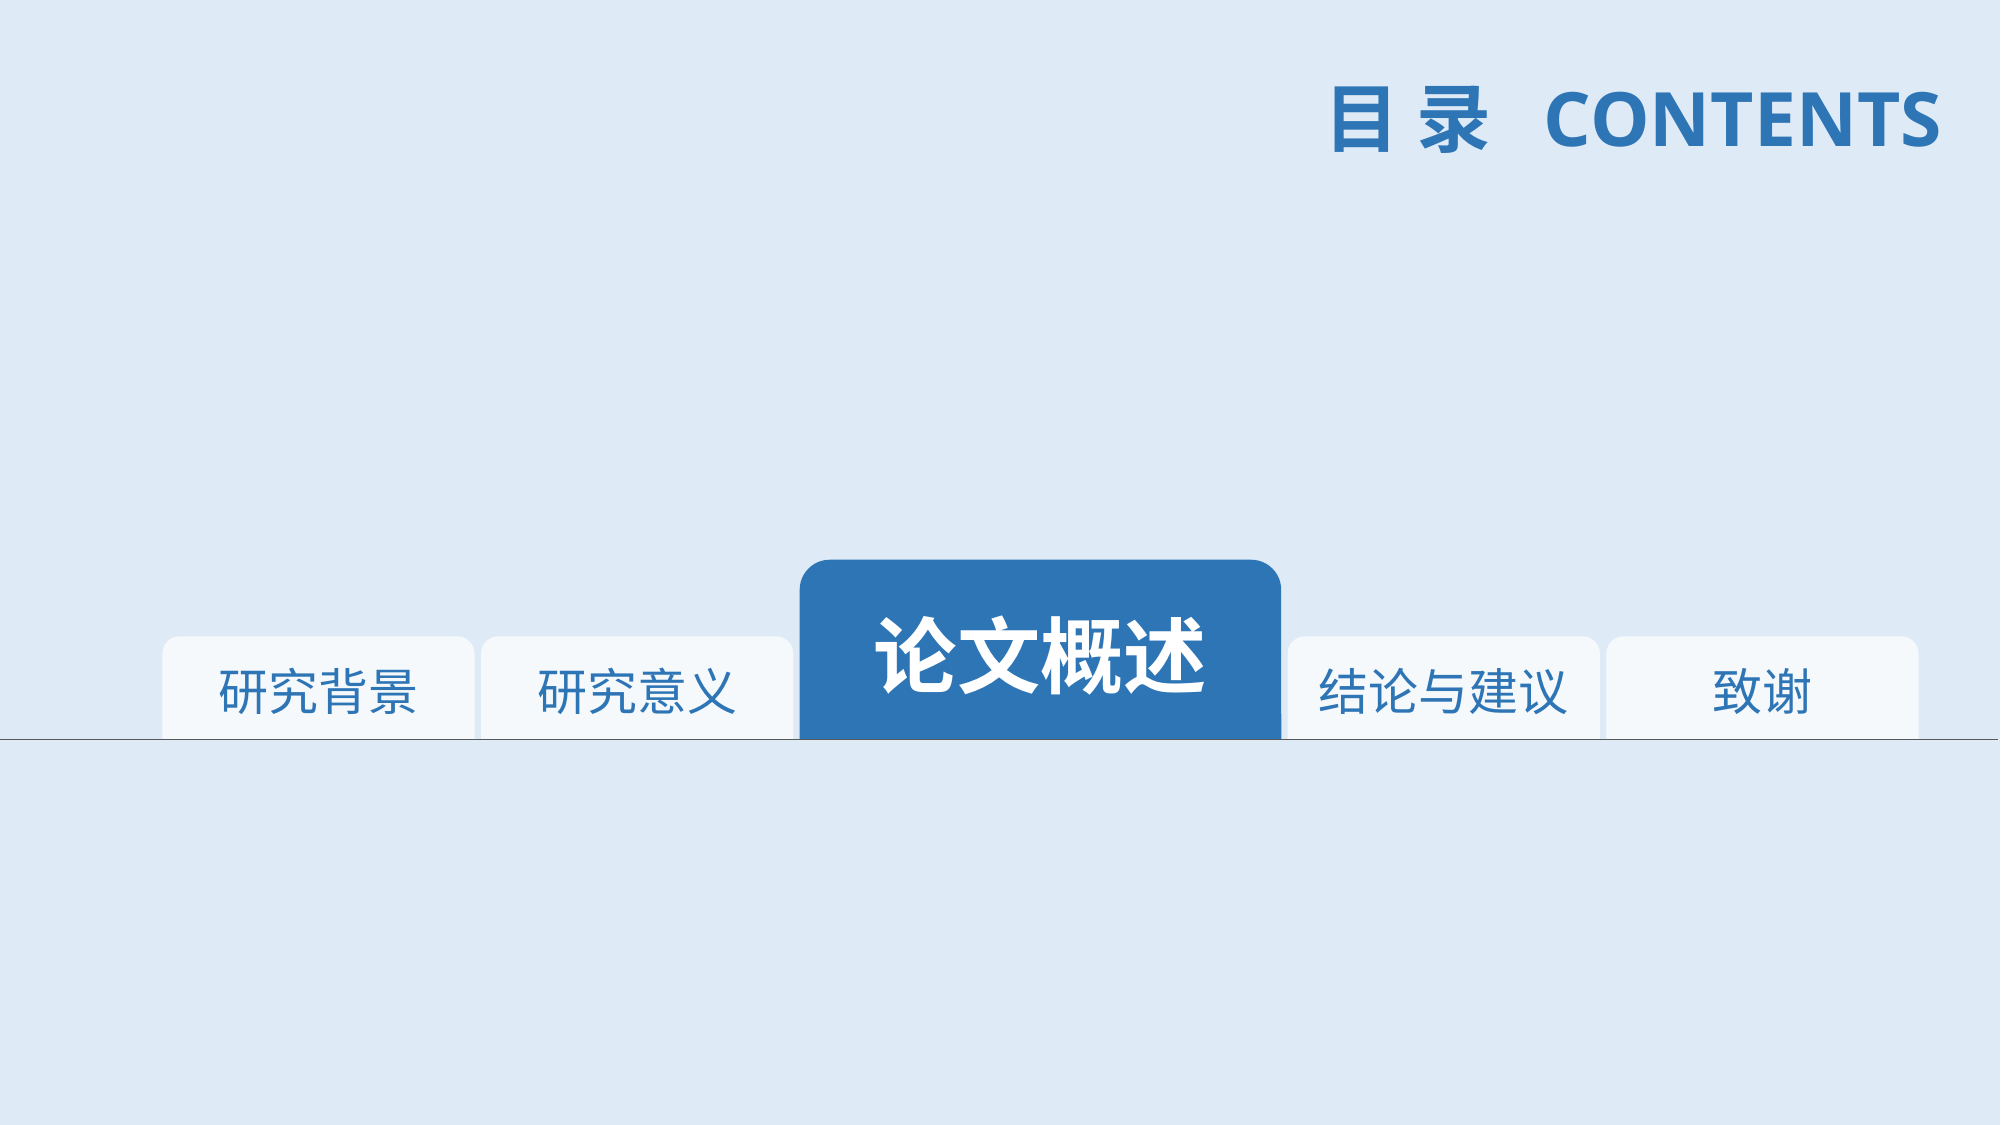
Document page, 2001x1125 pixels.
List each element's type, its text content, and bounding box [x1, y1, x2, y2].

text_box 论文概述 [798, 558, 1283, 739]
text_box 致谢 [1605, 635, 1920, 739]
text_box 目 录 CONTENTS [1309, 63, 1957, 169]
text_box 结论与建议 [1286, 635, 1602, 739]
text_box 研究背景 [161, 635, 476, 739]
text_box 研究意义 [479, 635, 795, 739]
